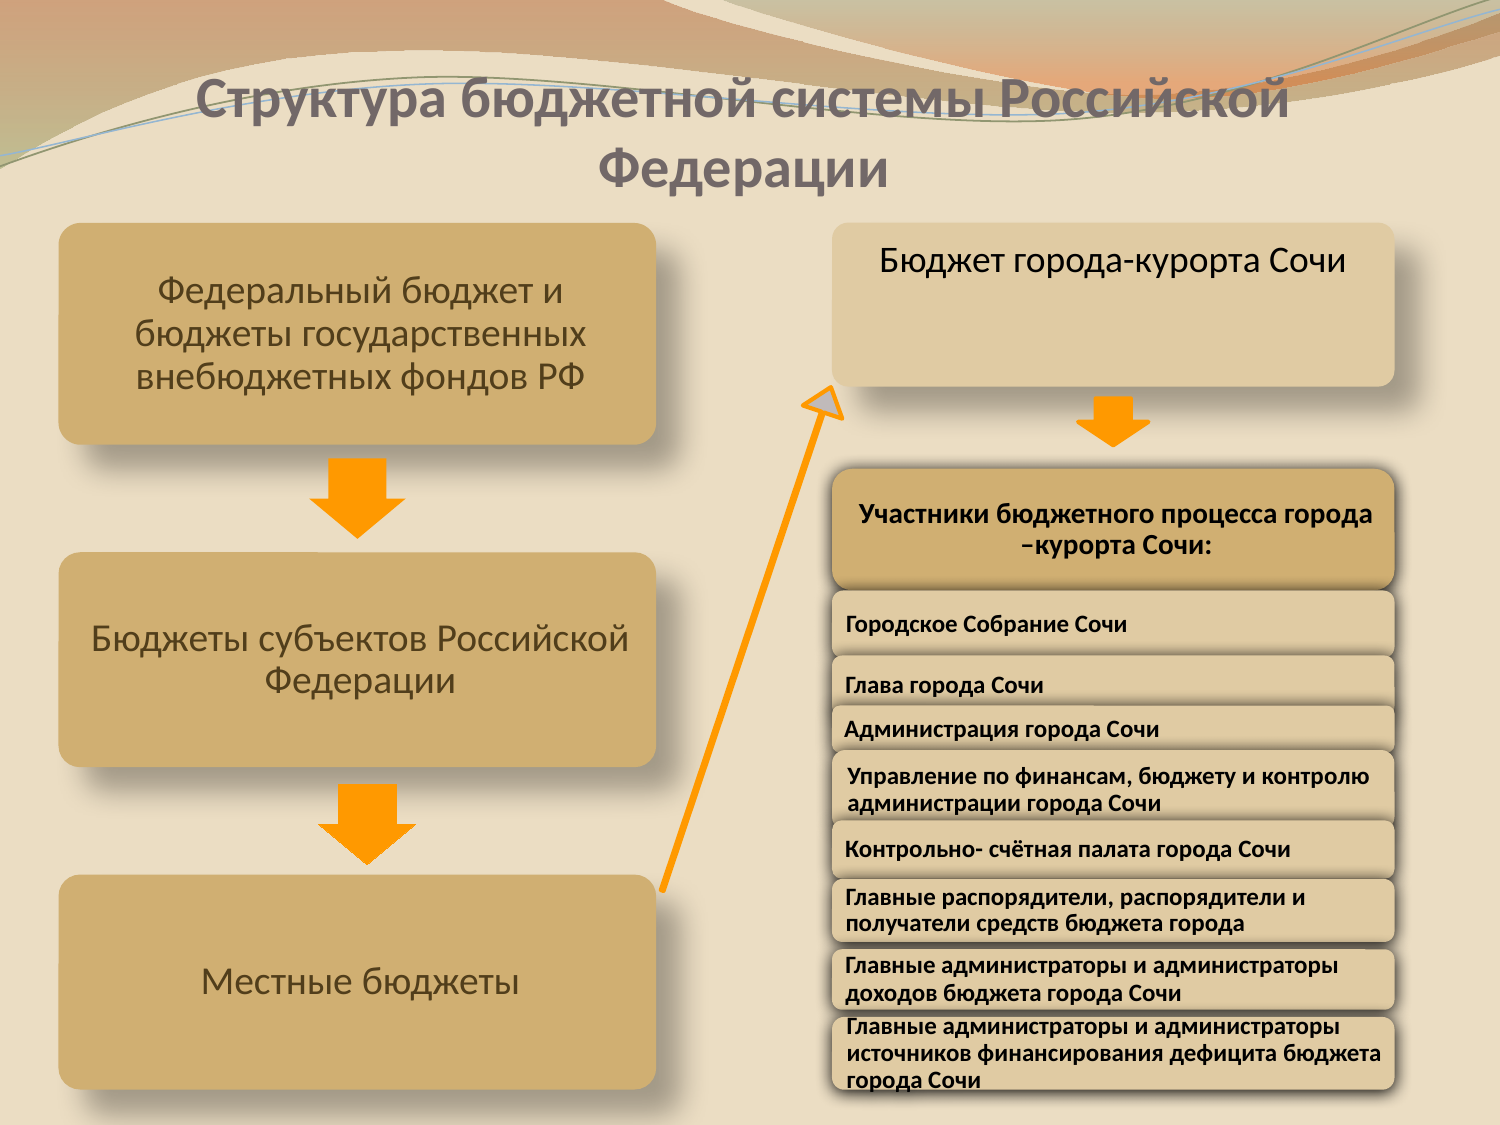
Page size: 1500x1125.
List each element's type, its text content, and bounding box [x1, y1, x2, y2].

text_box [800, 385, 845, 456]
text_box [1076, 396, 1151, 448]
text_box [831, 468, 1395, 1102]
table_cell 465,2 [824, 469, 1401, 1114]
text_box [664, 850, 672, 893]
text_box Бюджет города-курорта Сочи [831, 221, 1396, 388]
title Структура бюджетной системы Российской Федерации [58, 46, 1430, 200]
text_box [679, 456, 1500, 1125]
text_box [58, 222, 657, 1090]
